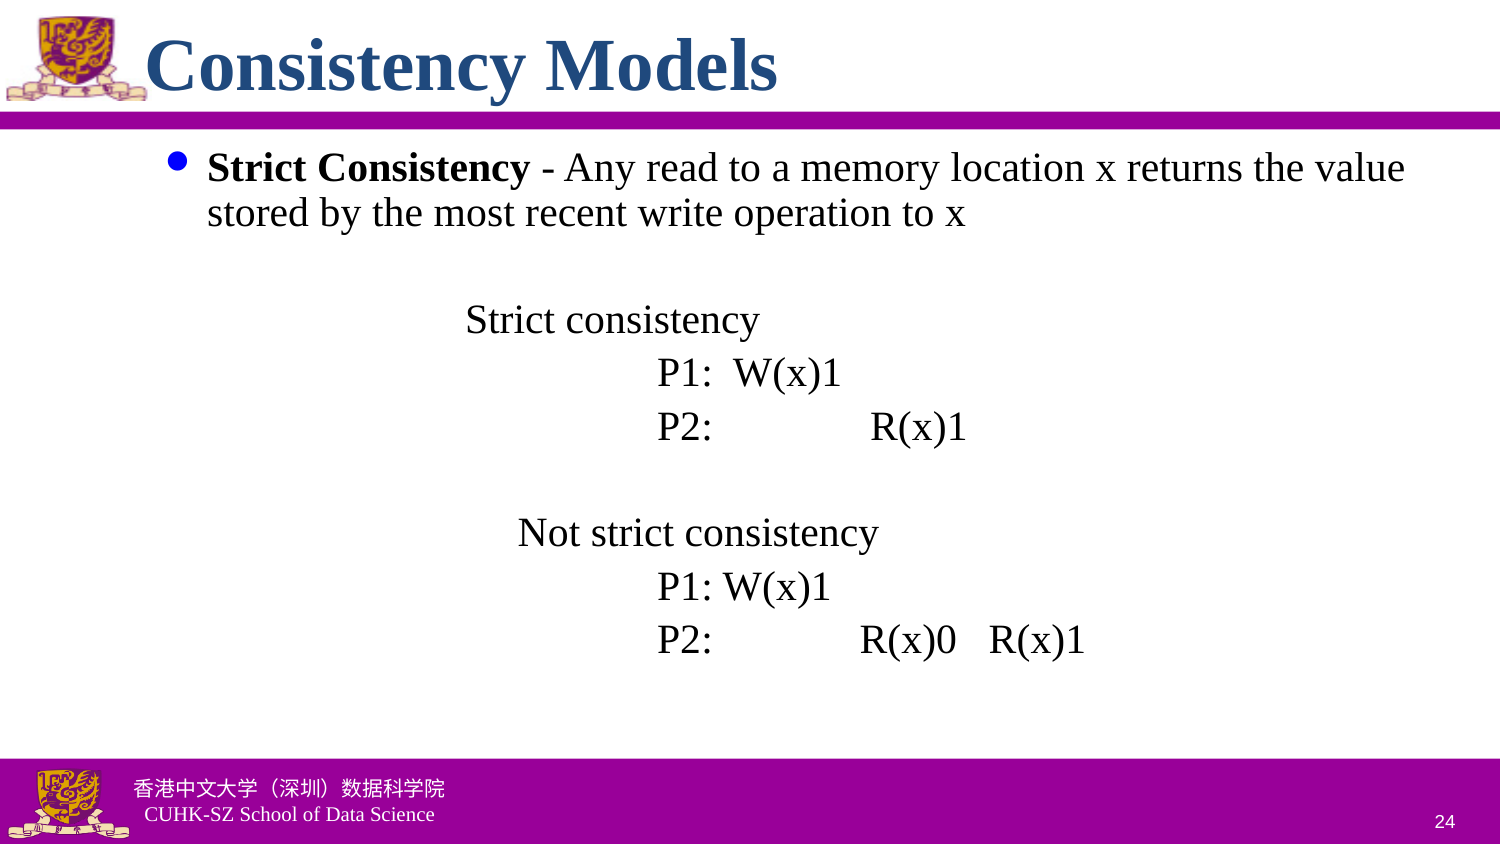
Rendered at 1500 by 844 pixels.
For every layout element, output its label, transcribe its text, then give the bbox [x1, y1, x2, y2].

picture [7, 768, 130, 839]
title Consistency Models [128, 17, 1424, 104]
list Strict Consistency - Any read to a memory location x returns the value stored by the most recent write operation to x Strict consistency P1: W(x)1 P2: R(x)1 Not strict consistency P1: W(x)1 P2: R(x)0 R(x)1 [149, 138, 1426, 719]
picture [5, 15, 152, 101]
slide_number 24 [1120, 802, 1471, 844]
